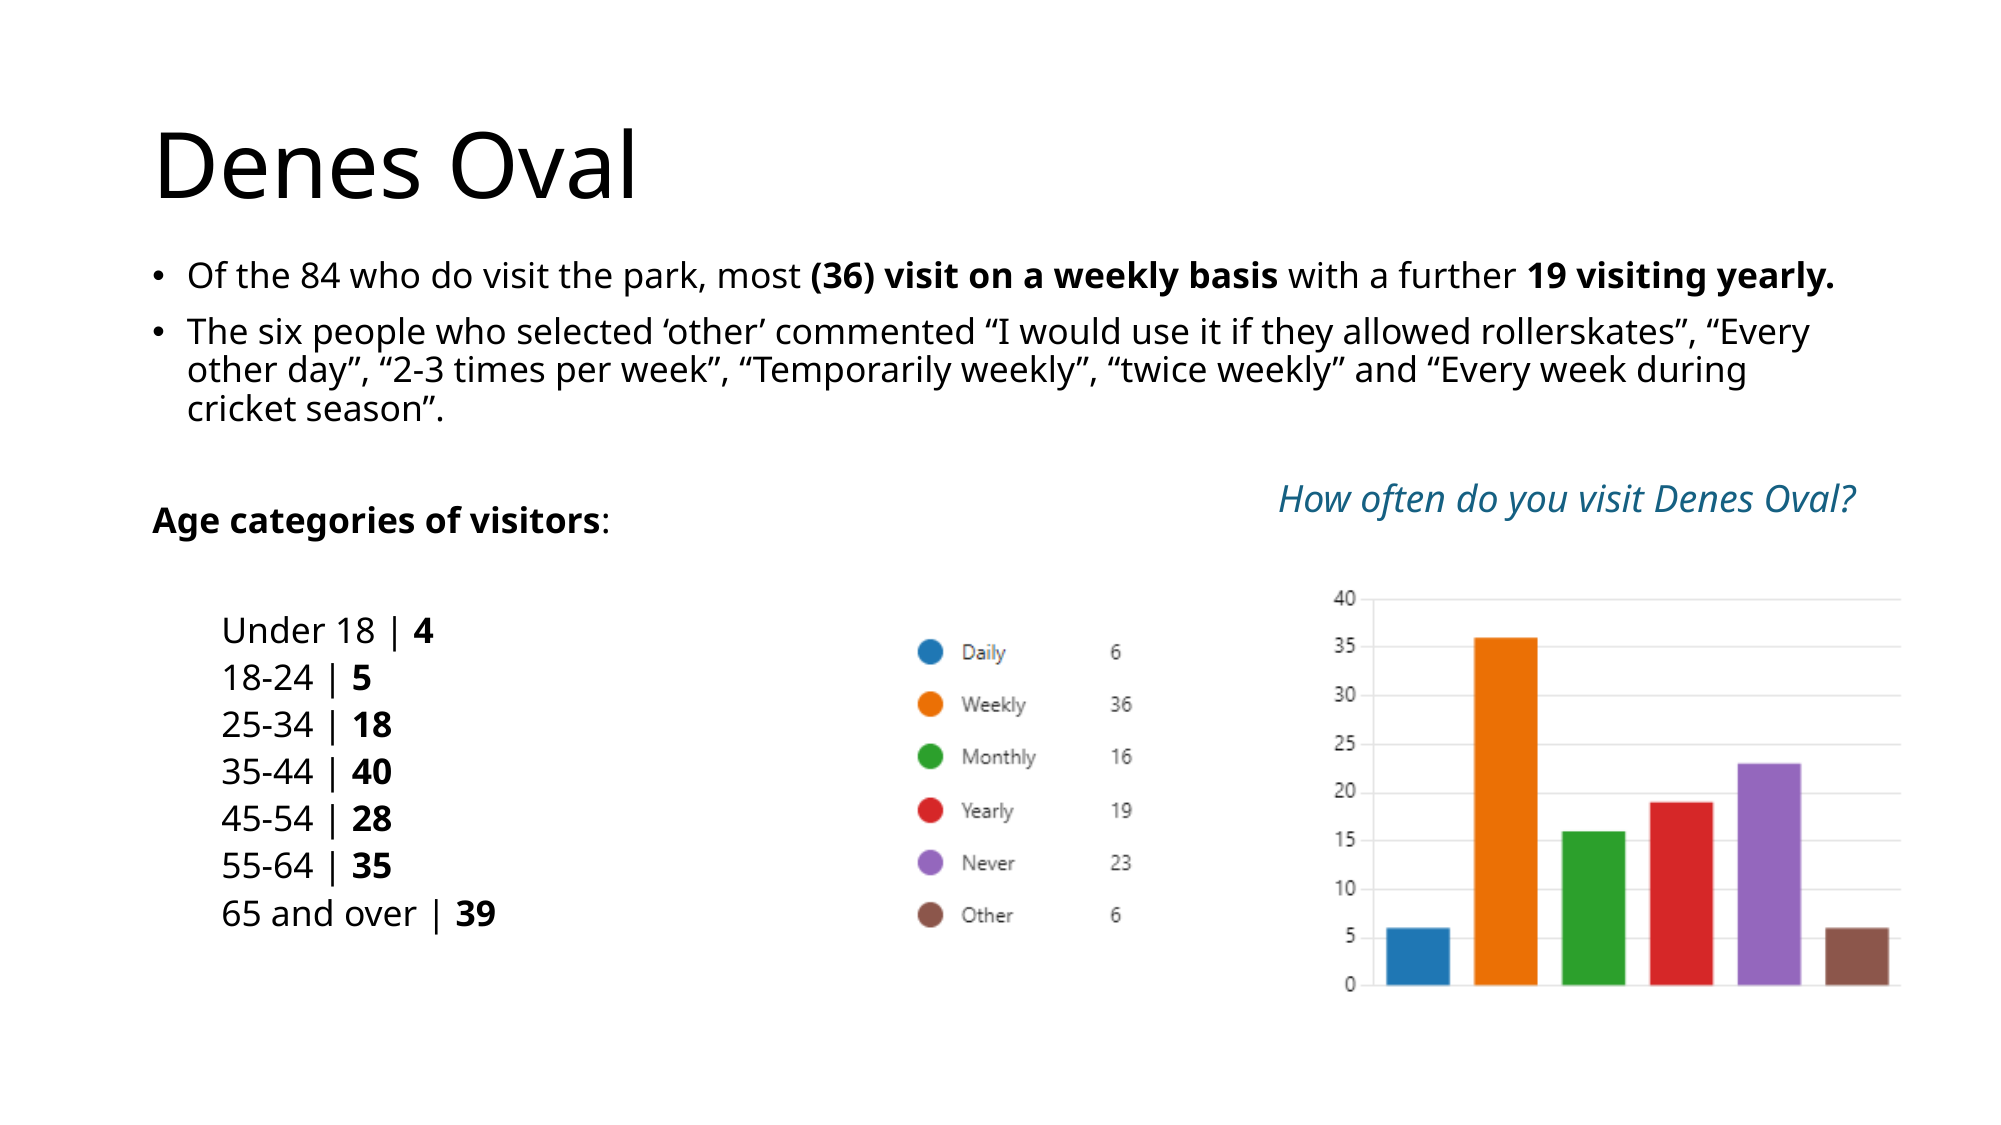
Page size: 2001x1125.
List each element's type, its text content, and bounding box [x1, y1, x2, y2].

text_box How often do you visit Denes Oval? [1263, 468, 1926, 528]
list Of the 84 who do visit the park, most (36) visit on a weekly basis with a further 19 visiting yearly. The six people who selected ‘other’ commented “I would use it if they allowed rollerskates”, “Every other day”, “2-3 times per week”, “Temporarily weekly”, “twice weekly” and “Every week during cricket season”. Age categories of visitors: Under 18 | 4 18-24 | 5 25-34 | 18 35-44 | 40 45-54 | 28 55-64 | 35 65 and over | 39 [137, 250, 1863, 965]
title Denes Oval [137, 59, 1863, 250]
picture [897, 561, 1935, 1007]
